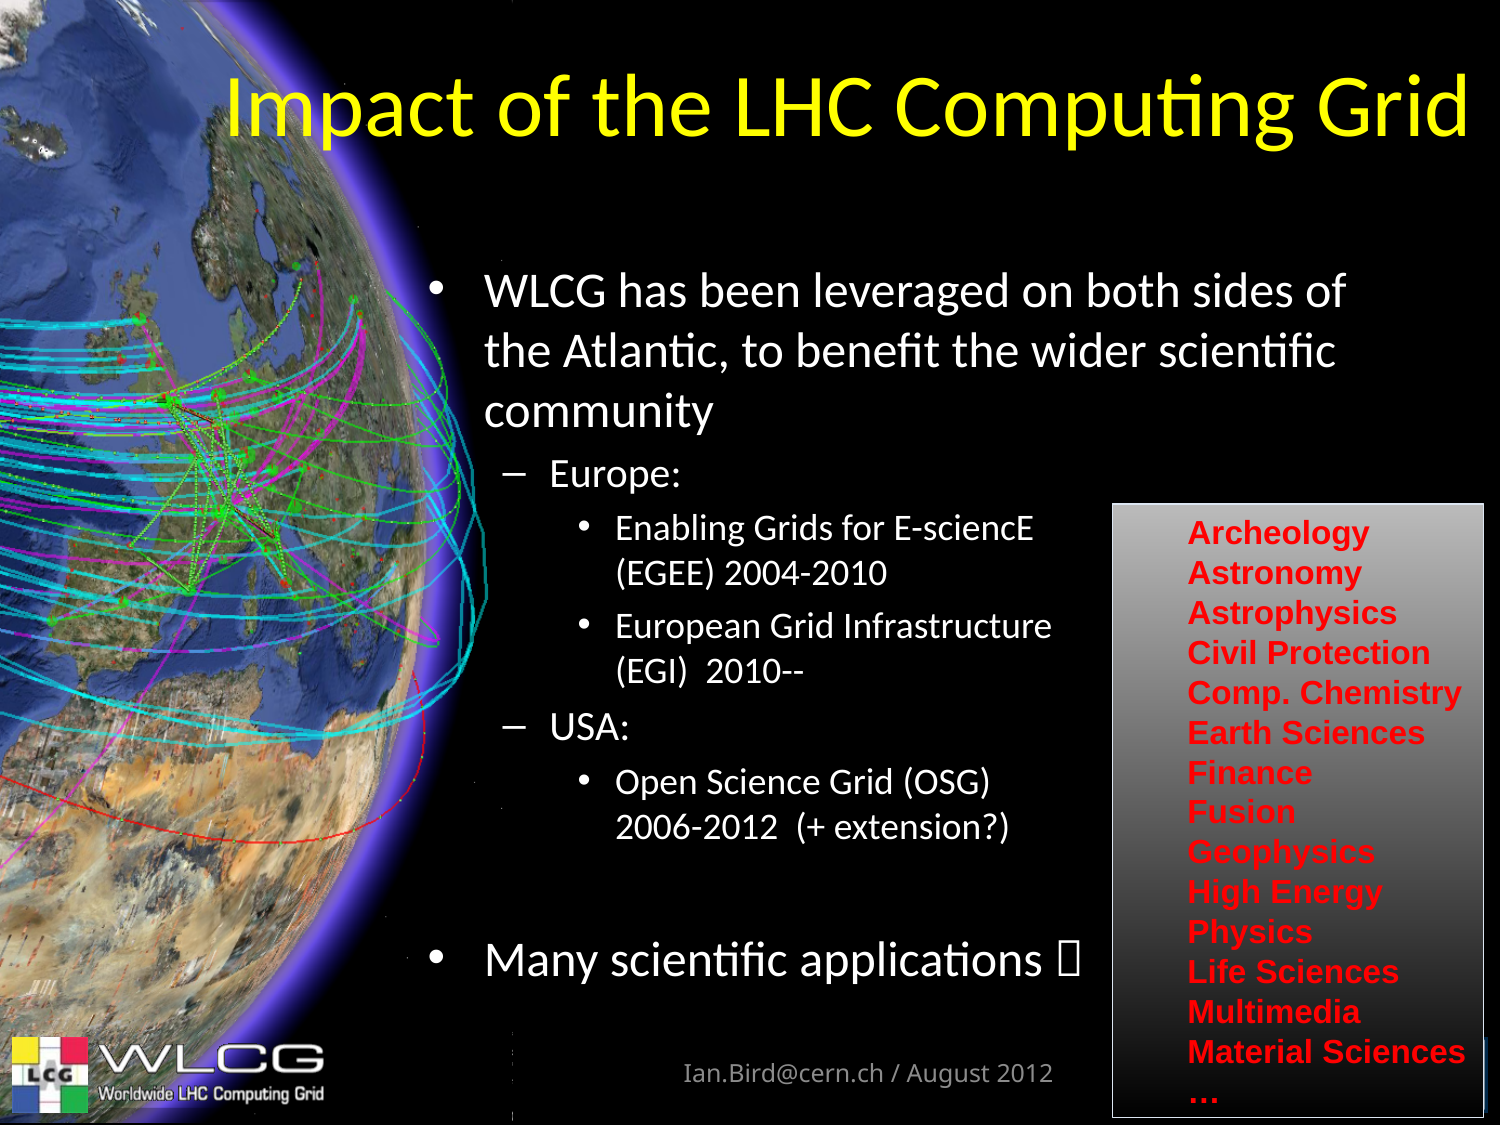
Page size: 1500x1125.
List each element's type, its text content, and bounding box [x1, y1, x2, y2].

text_box Archeology Astronomy Astrophysics Civil Protection Comp. Chemistry Earth Sciences Finance Fusion Geophysics High Energy Physics Life Sciences Multimedia Material Sciences … [1112, 503, 1484, 1118]
list WLCG has been leveraged on both sides of the Atlantic, to benefit the wider scientific community Europe: Enabling Grids for E-sciencE (EGEE) 2004-2010 European Grid Infrastructure (EGI) 2010-- USA: Open Science Grid (OSG) 2006-2012 (+ extension?) Many scientific applications  [412, 249, 1363, 950]
title Impact of the LHC Computing Grid [198, 37, 1499, 163]
footer Ian.Bird@cern.ch / August 2012 [512, 1042, 1107, 1103]
picture [0, 0, 513, 1123]
picture [1484, 1037, 1488, 1113]
